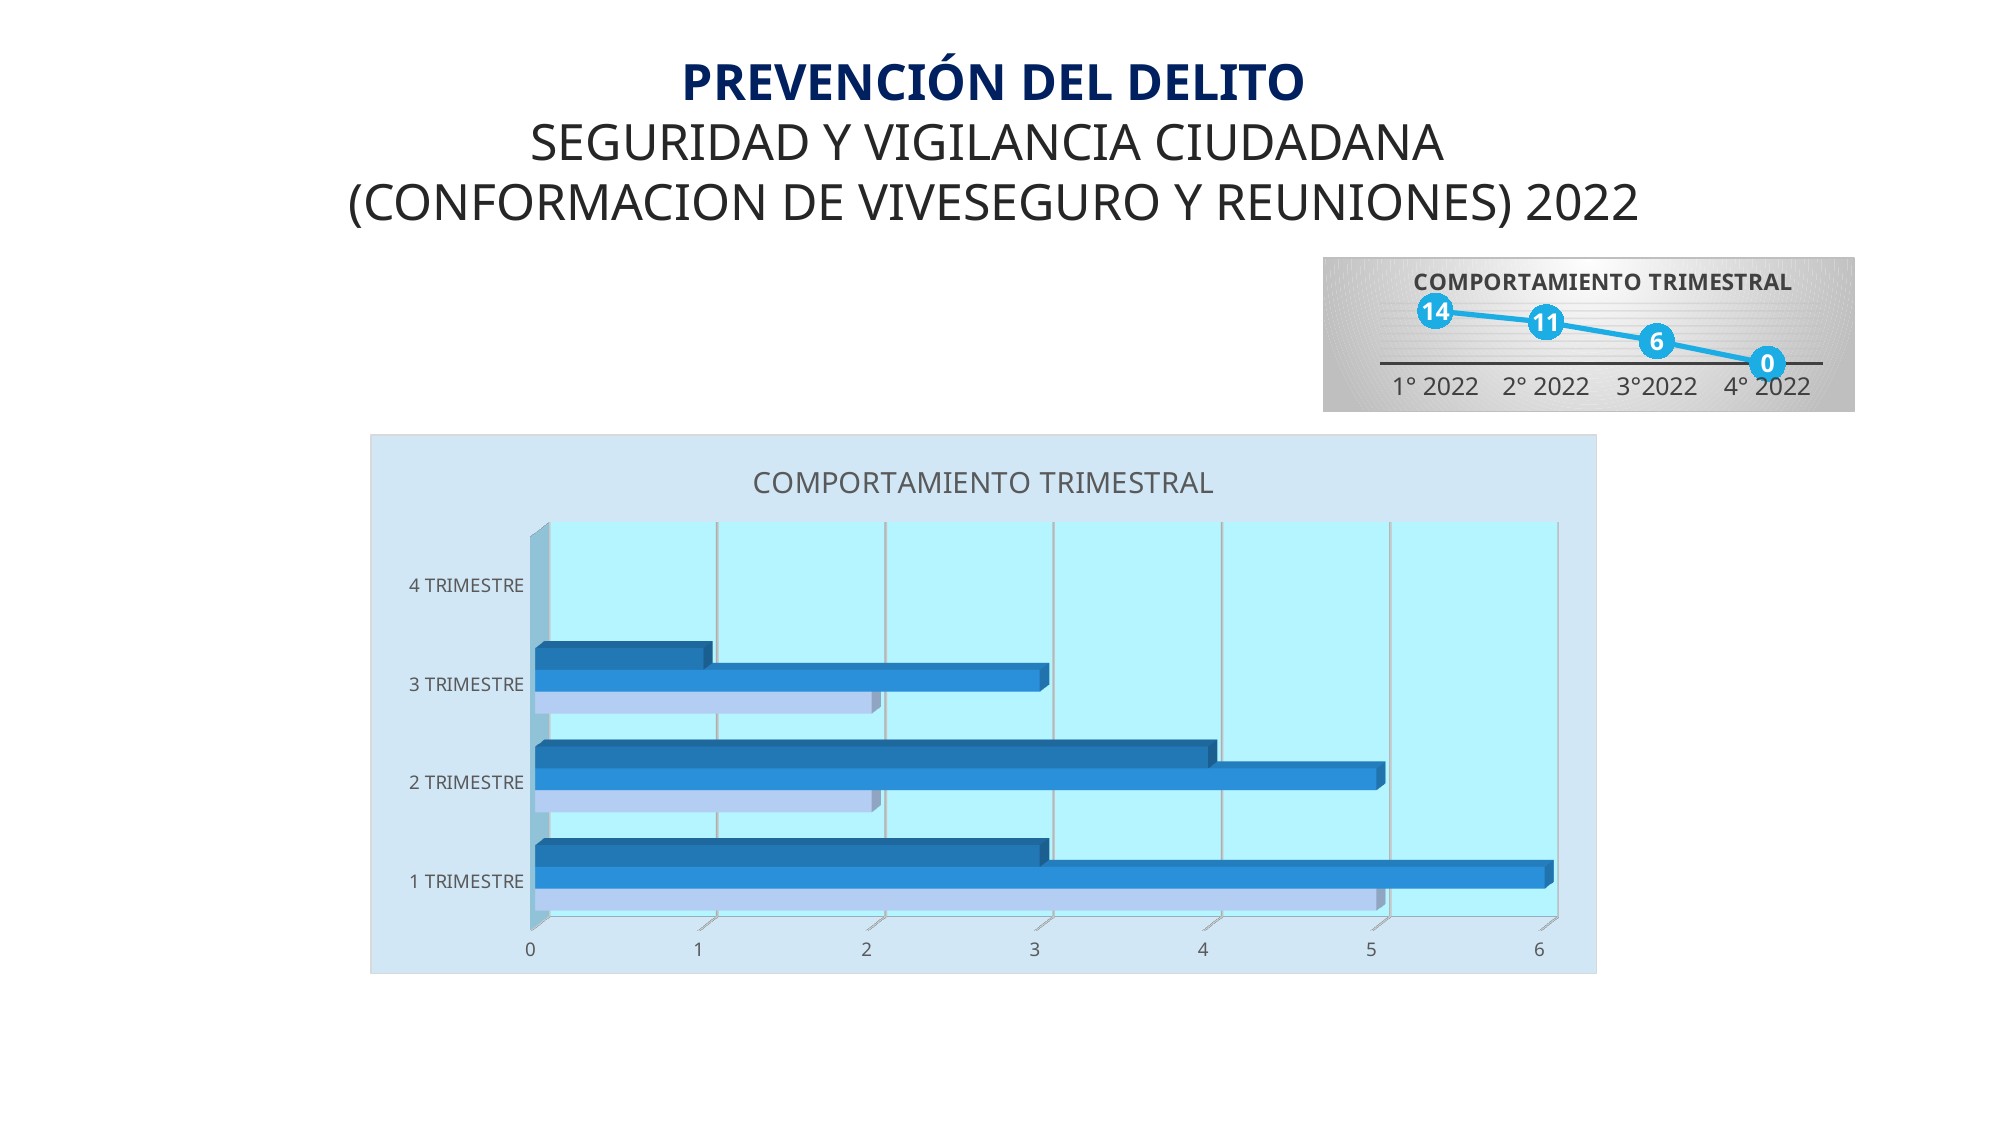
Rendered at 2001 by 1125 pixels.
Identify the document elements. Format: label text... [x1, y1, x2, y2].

text_box PREVENCIÓN DEL DELITO SEGURIDAD Y VIGILANCIA CIUDADANA (CONFORMACION DE VIVESEGURO Y REUNIONES) 2022 [100, 43, 1889, 258]
chart [369, 433, 1598, 975]
chart [1322, 256, 1855, 413]
